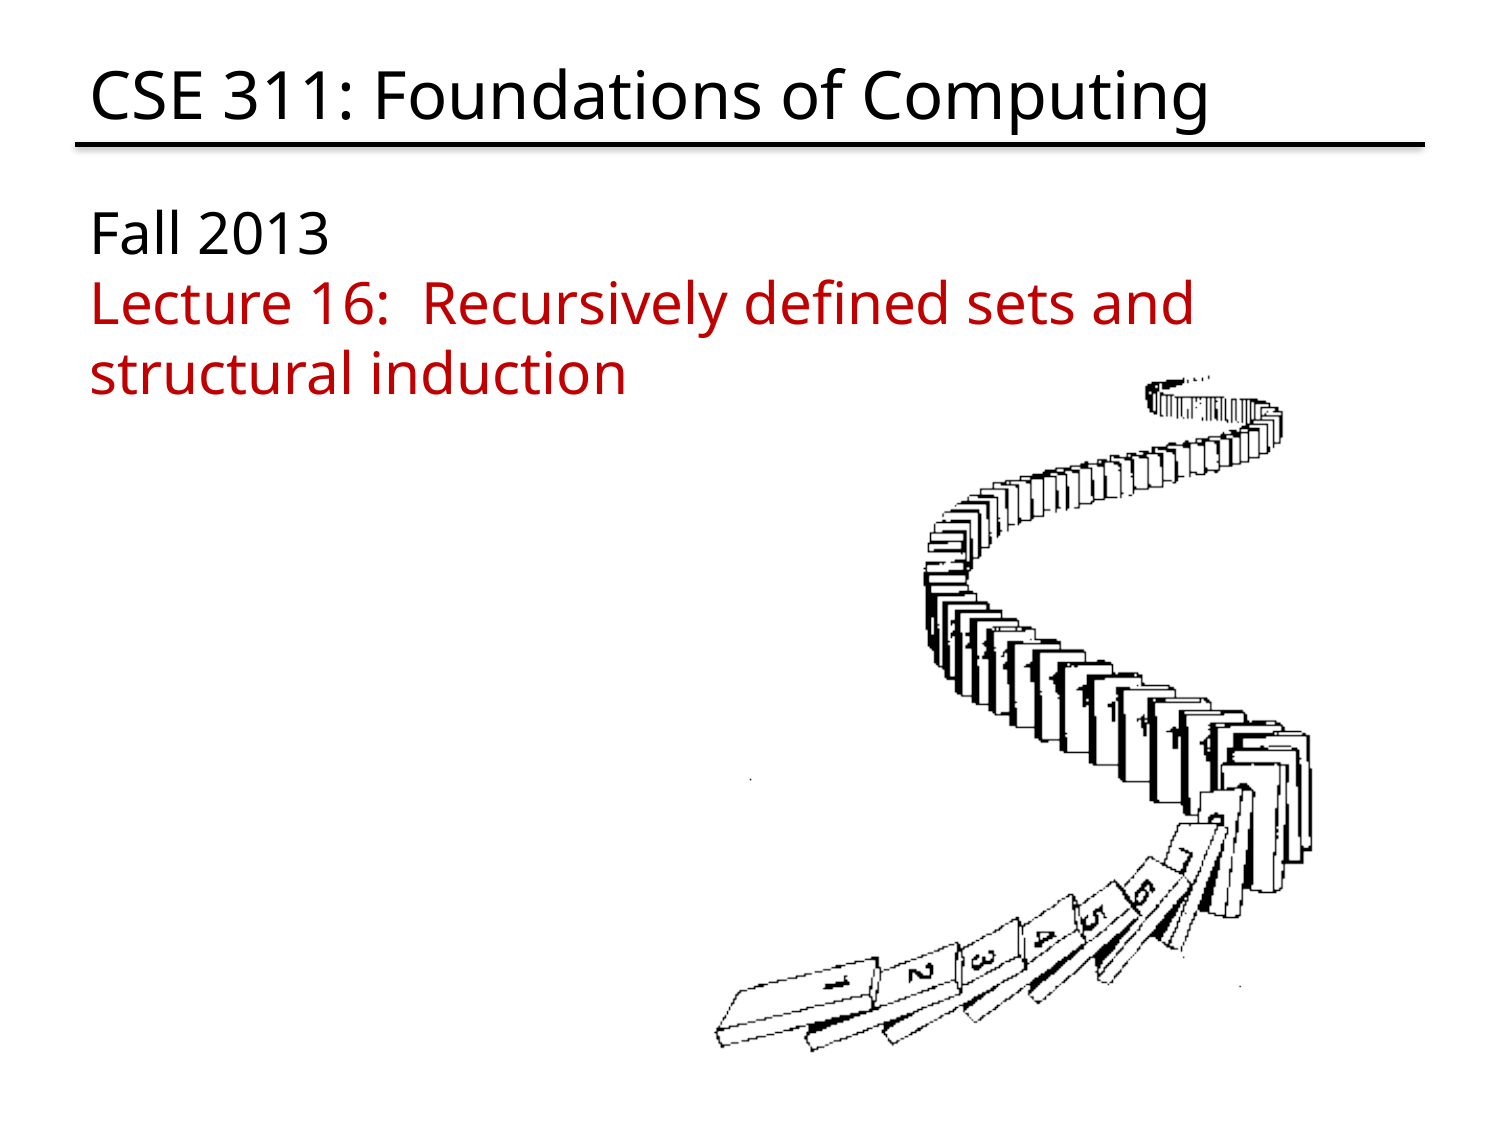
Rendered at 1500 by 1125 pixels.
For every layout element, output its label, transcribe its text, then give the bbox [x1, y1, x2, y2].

title CSE 311: Foundations of Computing [75, 45, 1425, 145]
picture [704, 359, 1338, 1056]
text_box Fall 2013 Lecture 16: Recursively defined sets and structural induction [74, 188, 1465, 414]
